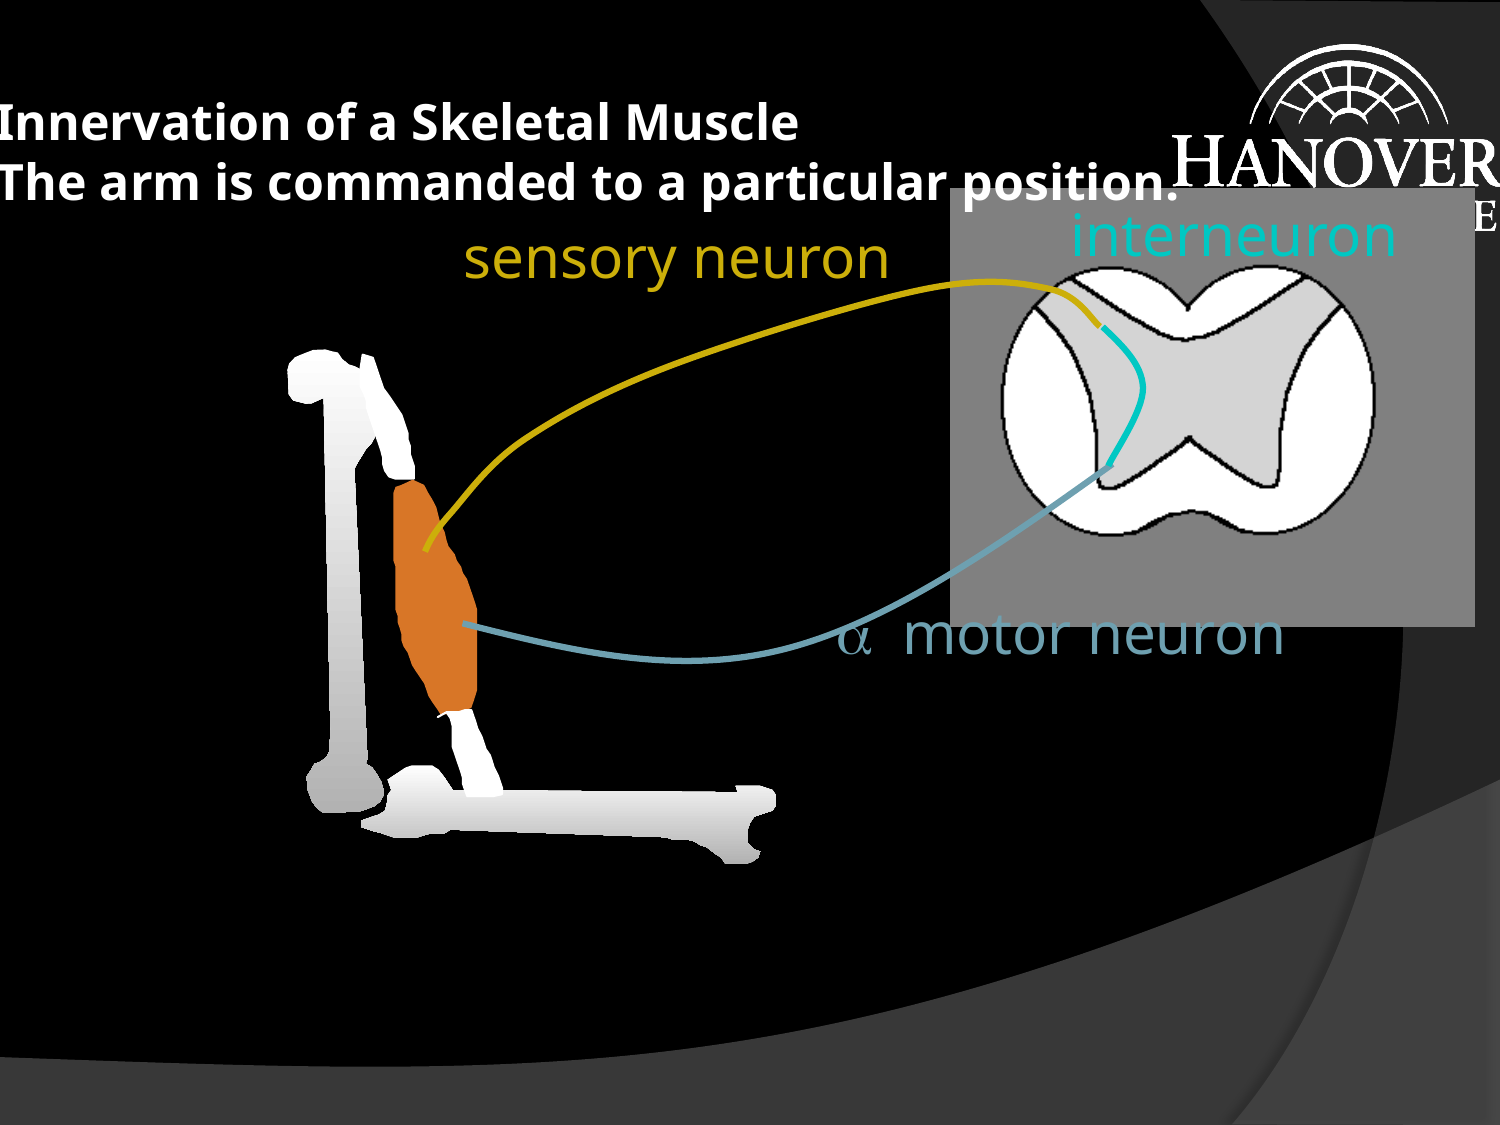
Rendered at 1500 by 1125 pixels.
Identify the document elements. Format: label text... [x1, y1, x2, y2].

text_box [360, 354, 503, 797]
text_box a motor neuron [820, 589, 1302, 675]
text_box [949, 188, 1476, 627]
text_box [513, 506, 939, 661]
text_box [287, 349, 372, 813]
text_box sensory neuron [448, 218, 907, 298]
text_box [513, 286, 939, 523]
picture [1172, 44, 1500, 232]
text_box [360, 785, 777, 864]
text_box Innervation of a Skeletal Muscle The arm is commanded to a particular position. [0, 83, 1195, 218]
